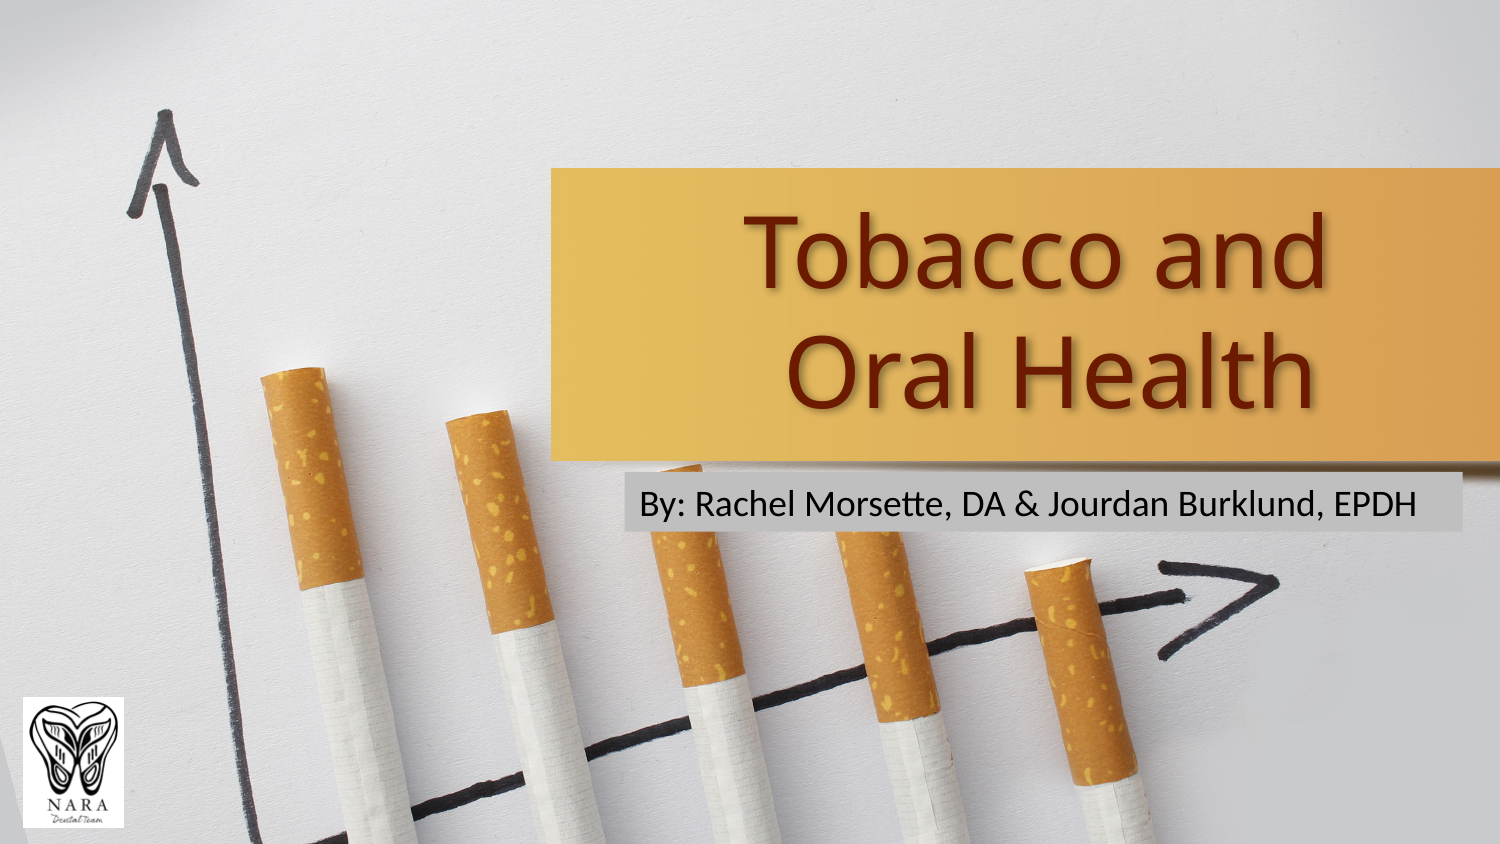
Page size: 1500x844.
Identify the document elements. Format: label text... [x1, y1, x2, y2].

text_box By: Rachel Morsette, DA & Jourdan Burklund, EPDH [624, 471, 1463, 532]
picture [0, 0, 1500, 844]
title Tobacco and Oral Health [624, 196, 1477, 422]
